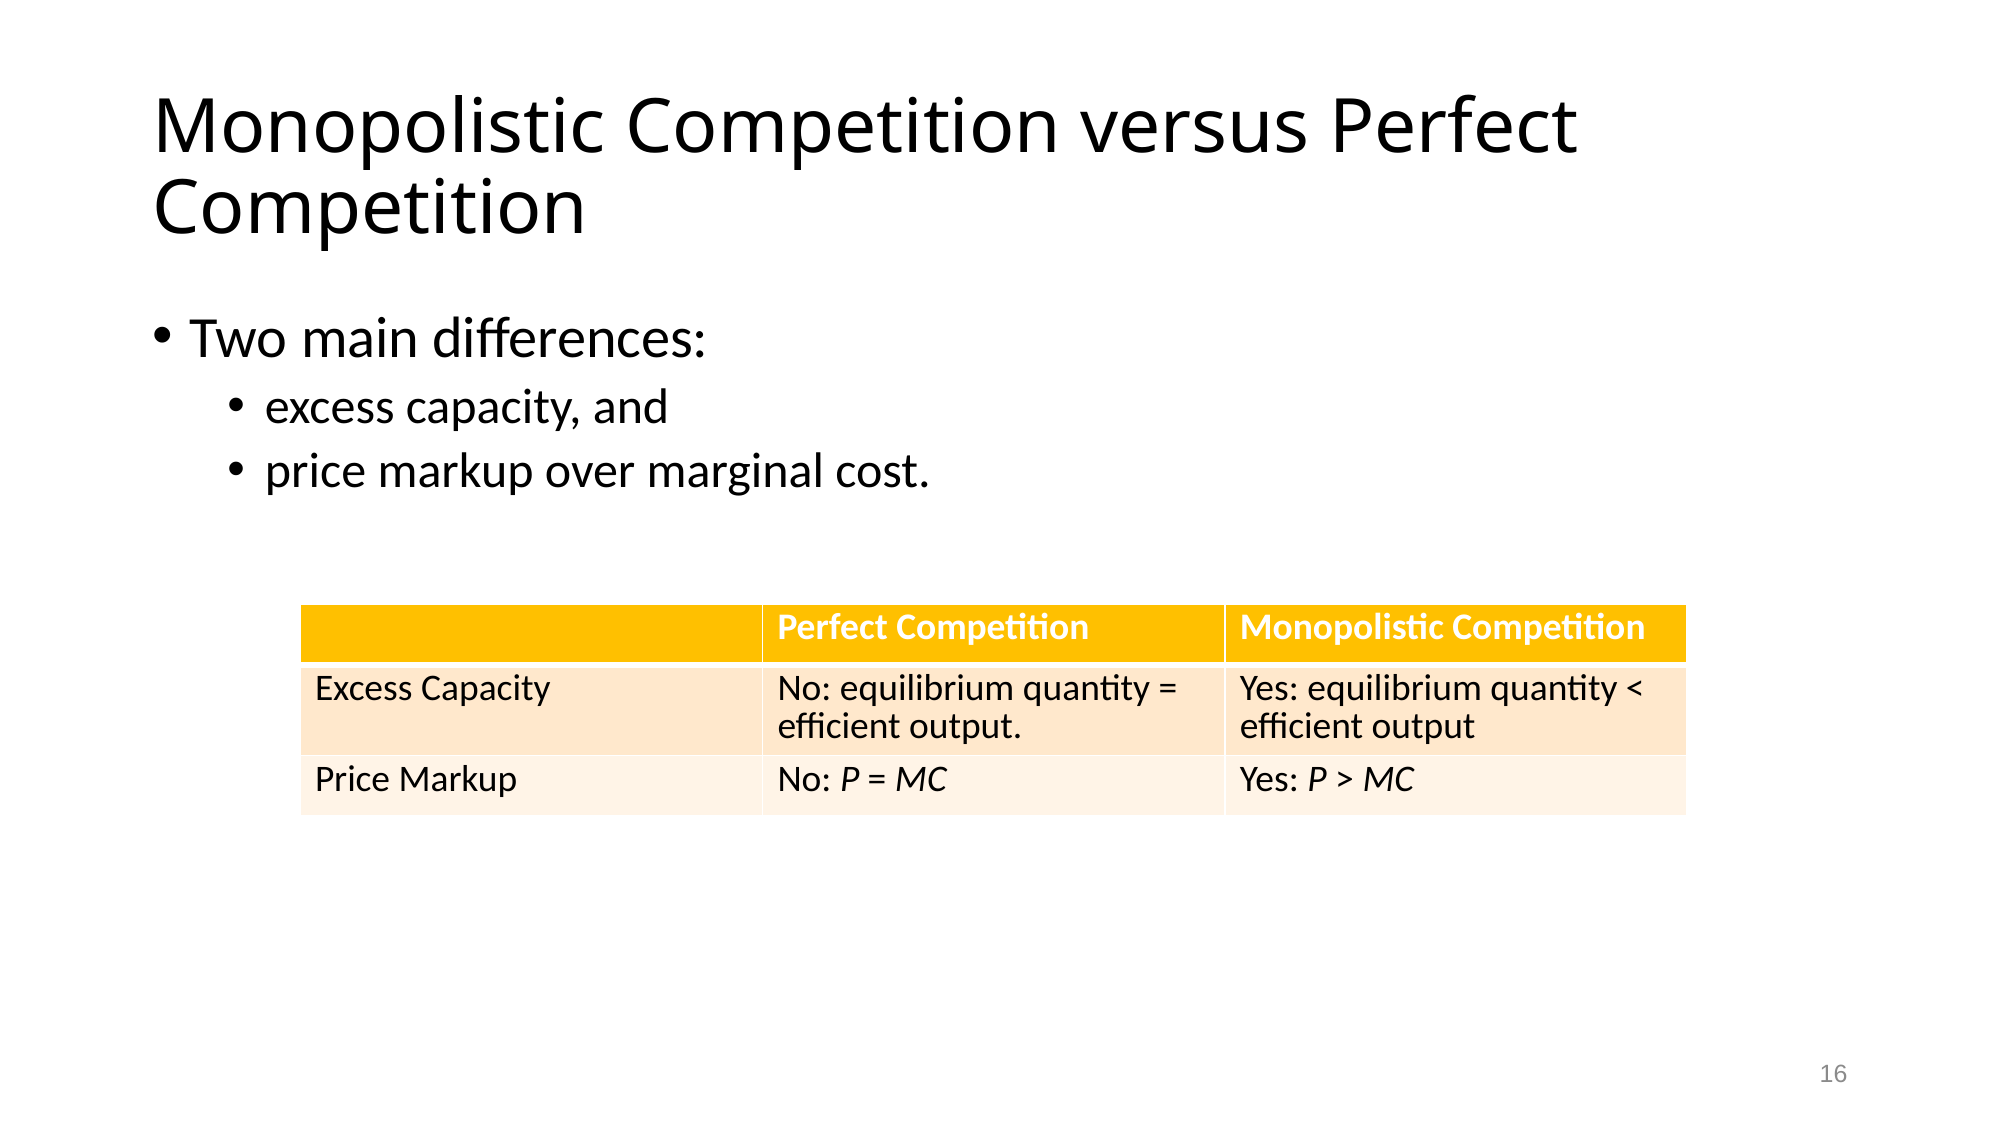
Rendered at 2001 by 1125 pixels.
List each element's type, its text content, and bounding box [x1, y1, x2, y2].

table_header Monopolistic Competition [1226, 605, 1686, 662]
list Two main differences: excess capacity, and price markup over marginal cost. [137, 299, 1863, 1014]
title Monopolistic Competition versus Perfect Competition [137, 59, 1863, 278]
table_header Perfect Competition [763, 605, 1224, 662]
slide_number 16 [1412, 1042, 1863, 1103]
table_cell Yes: P > MC [1226, 756, 1686, 815]
table_cell No: P = MC [763, 756, 1224, 815]
table_header [301, 605, 762, 662]
table_cell Price Markup [301, 756, 762, 815]
table_cell Yes: equilibrium quantity < efficient output [1226, 668, 1686, 755]
table_cell No: equilibrium quantity = efficient output. [763, 668, 1224, 755]
table_cell Excess Capacity [301, 668, 762, 755]
